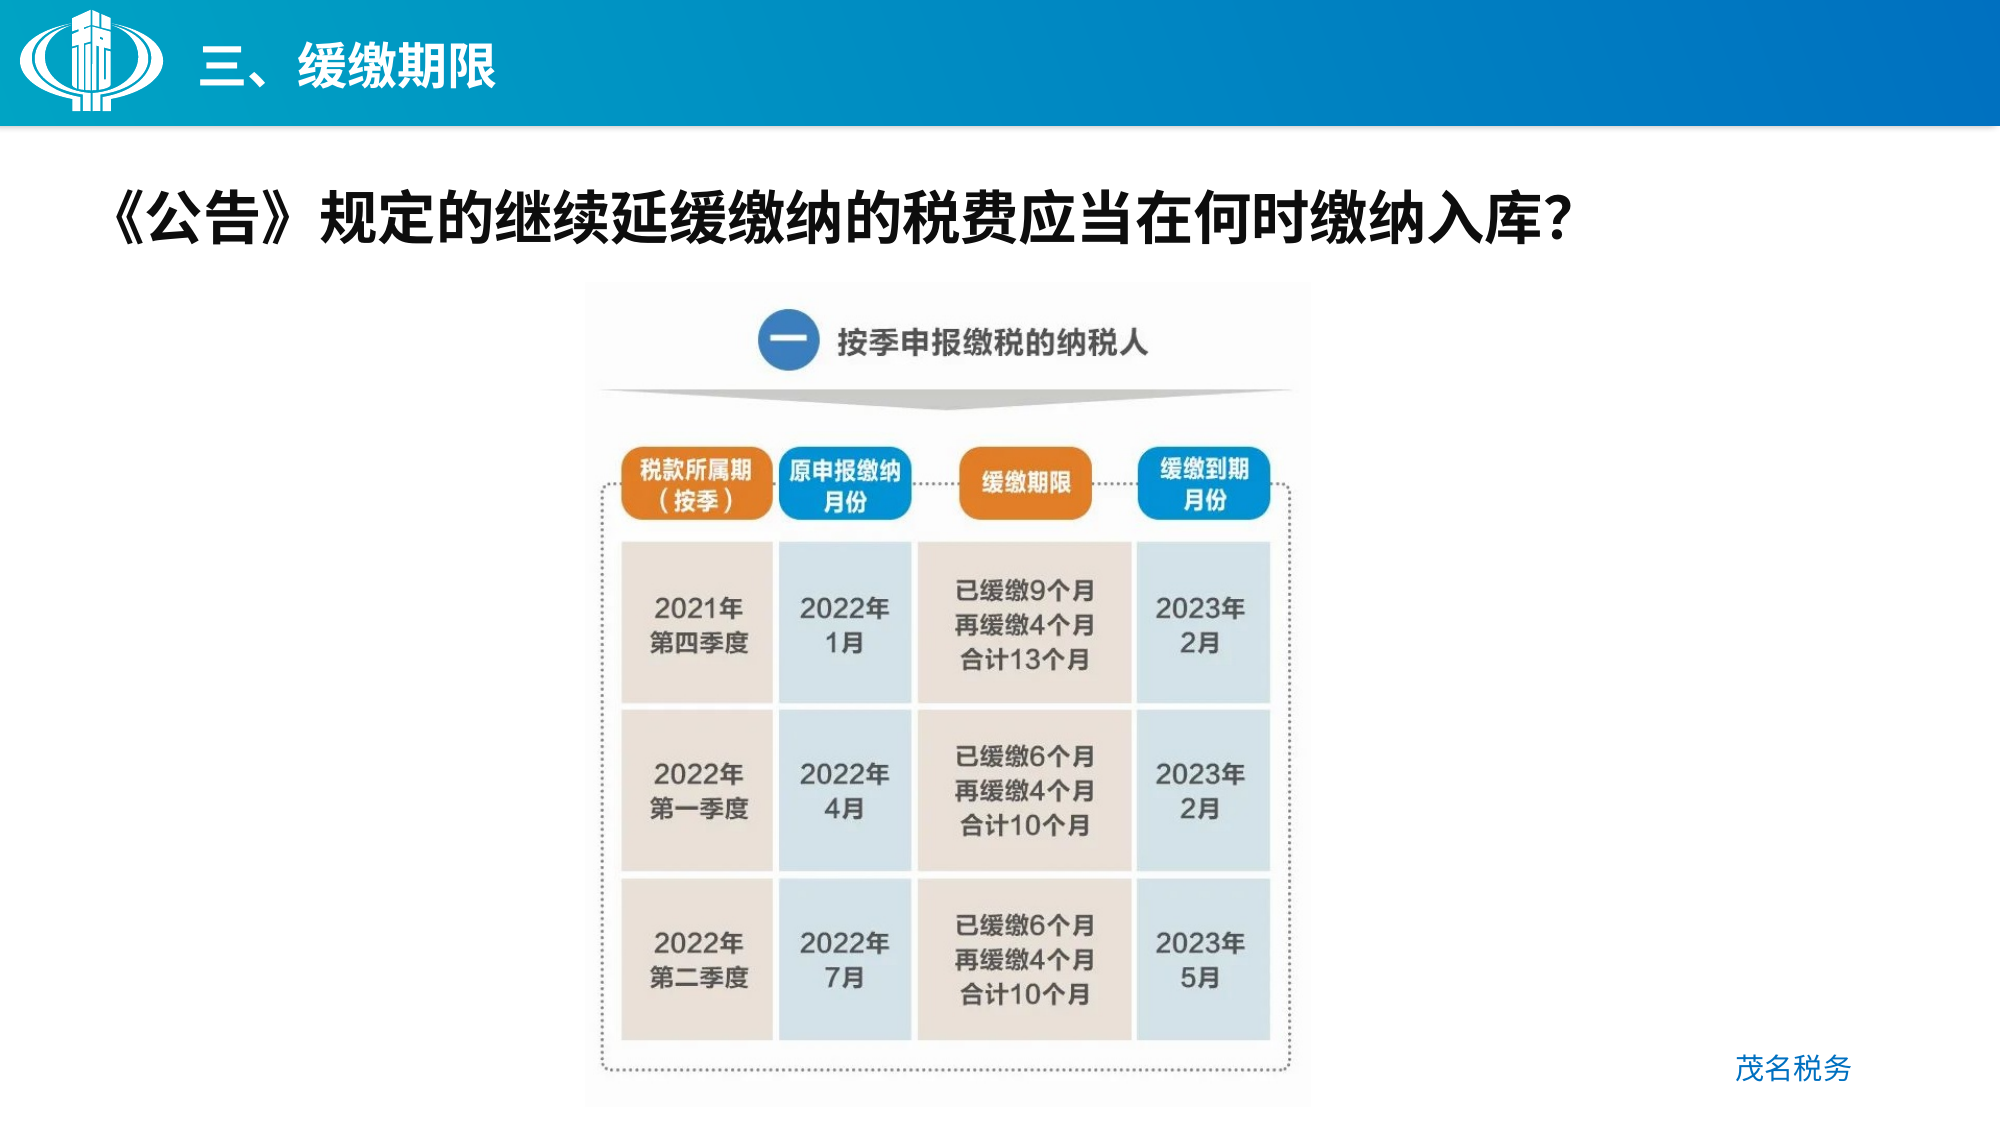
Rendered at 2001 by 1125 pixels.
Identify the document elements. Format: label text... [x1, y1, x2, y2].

text_box 三、缓缴期限 [183, 26, 1012, 102]
text_box [92, 9, 164, 112]
text_box 《公告》规定的继续延缓缴纳的税费应当在何时缴纳入库？ [71, 173, 1617, 259]
text_box [0, 0, 2000, 126]
text_box [19, 9, 91, 112]
picture [585, 282, 1311, 1107]
